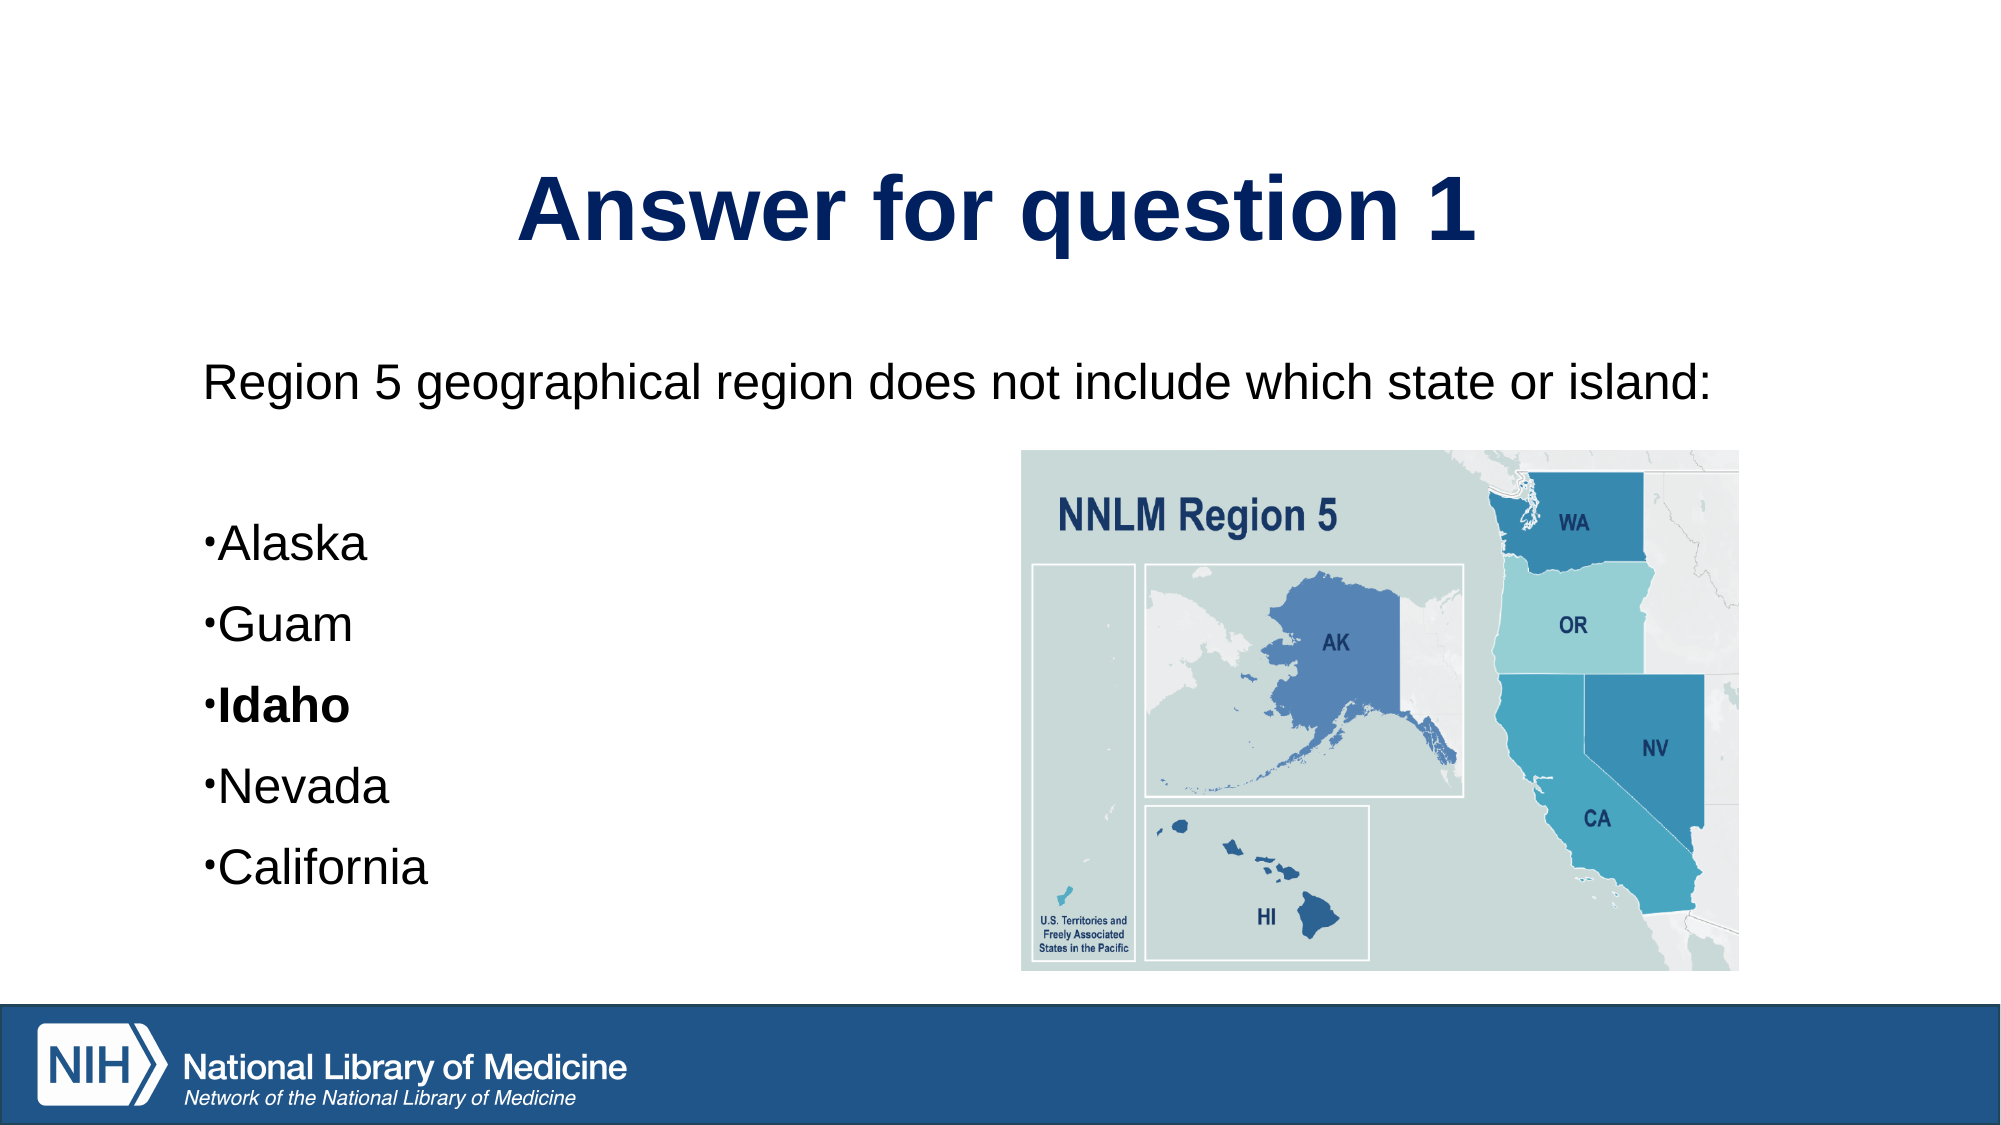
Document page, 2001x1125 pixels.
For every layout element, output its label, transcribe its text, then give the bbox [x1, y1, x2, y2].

picture [1021, 450, 1739, 971]
picture [37, 1023, 627, 1118]
list Region 5 geographical region does not include which state or island: Alaska Guam Idaho Nevada California [187, 337, 1808, 1000]
title Answer for question 1 [187, 99, 1808, 323]
